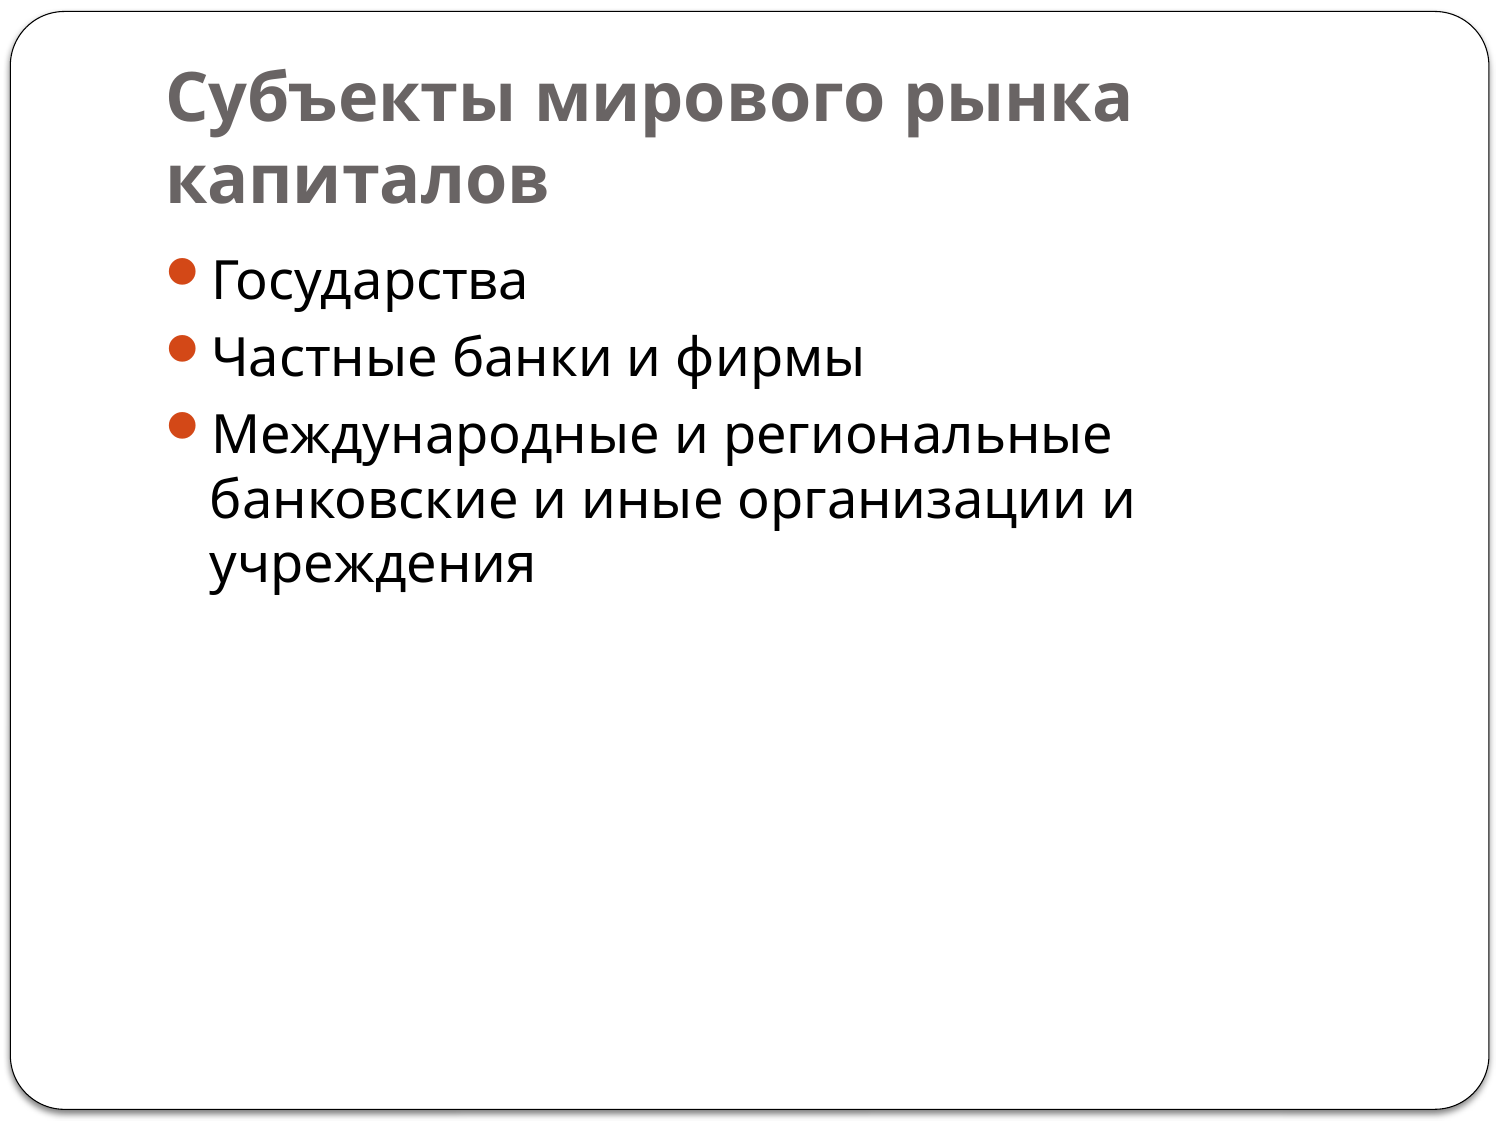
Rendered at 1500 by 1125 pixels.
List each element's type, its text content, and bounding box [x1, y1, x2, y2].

list Государства Частные банки и фирмы Международные и региональные банковские и иные организации и учреждения [149, 237, 1426, 988]
title Субъекты мирового рынка капиталов [149, 44, 1426, 233]
